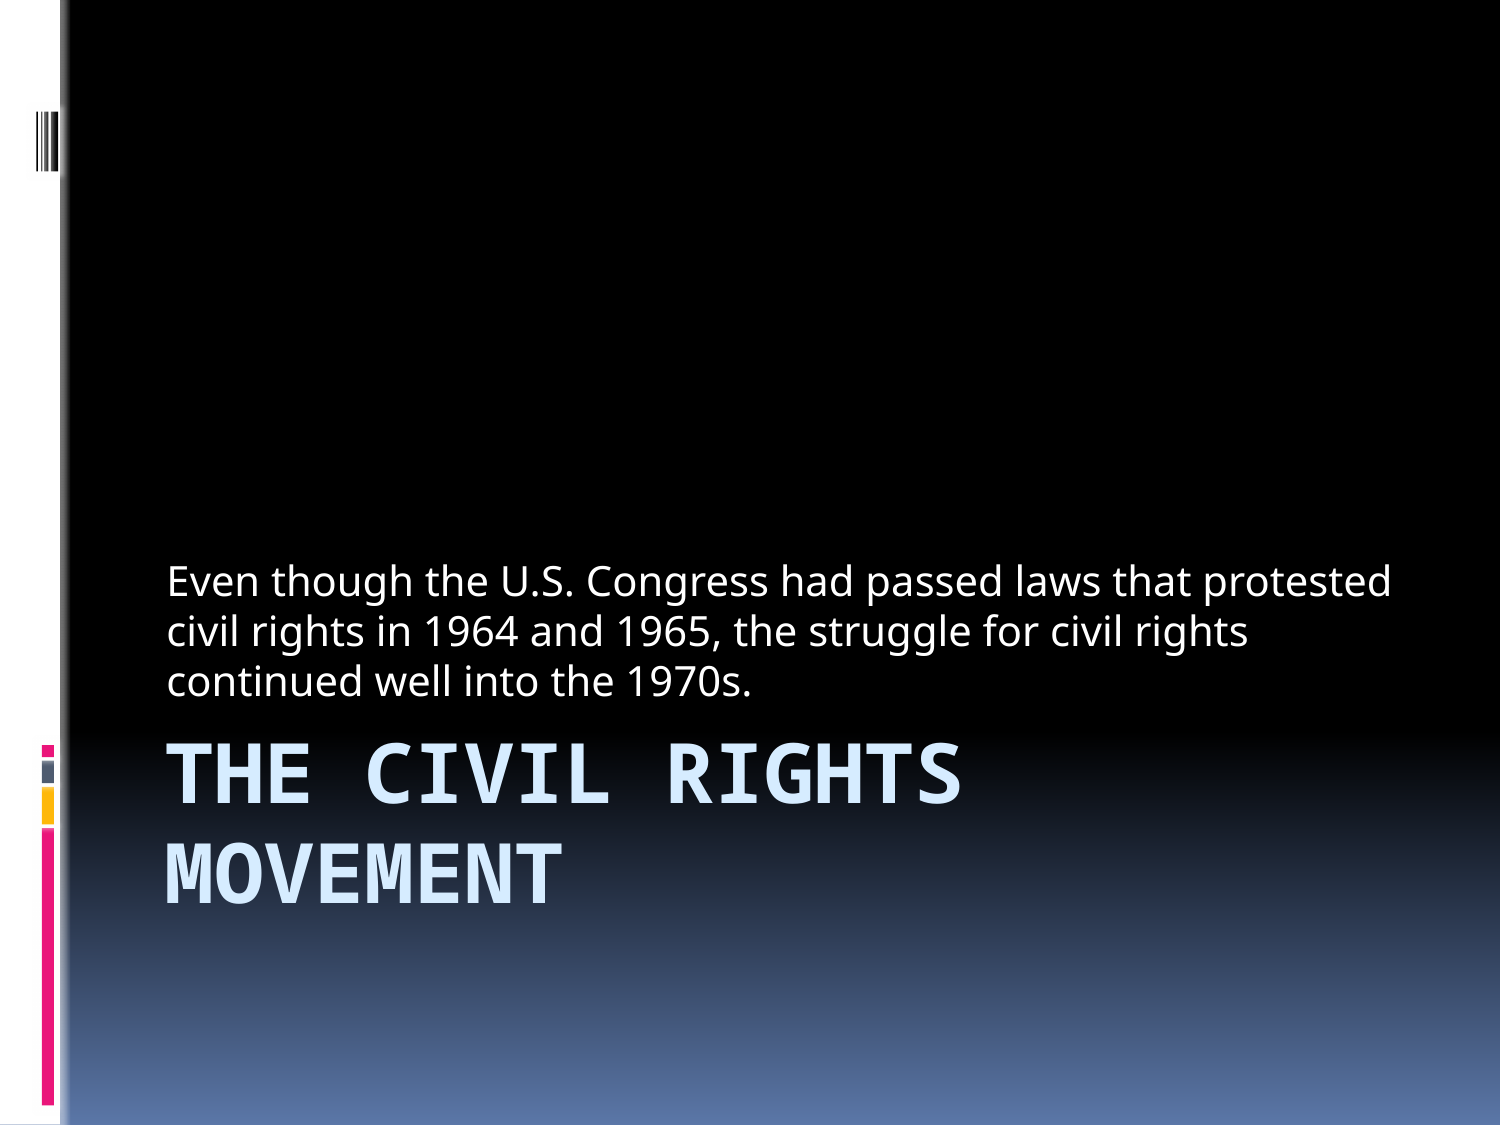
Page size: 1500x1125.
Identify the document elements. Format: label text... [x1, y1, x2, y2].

title The Civil Rights Movement [150, 713, 1425, 1037]
subtitle Even though the U.S. Congress had passed laws that protested civil rights in 1964 and 1965, the struggle for civil rights continued well into the 1970s. [150, 464, 1425, 713]
